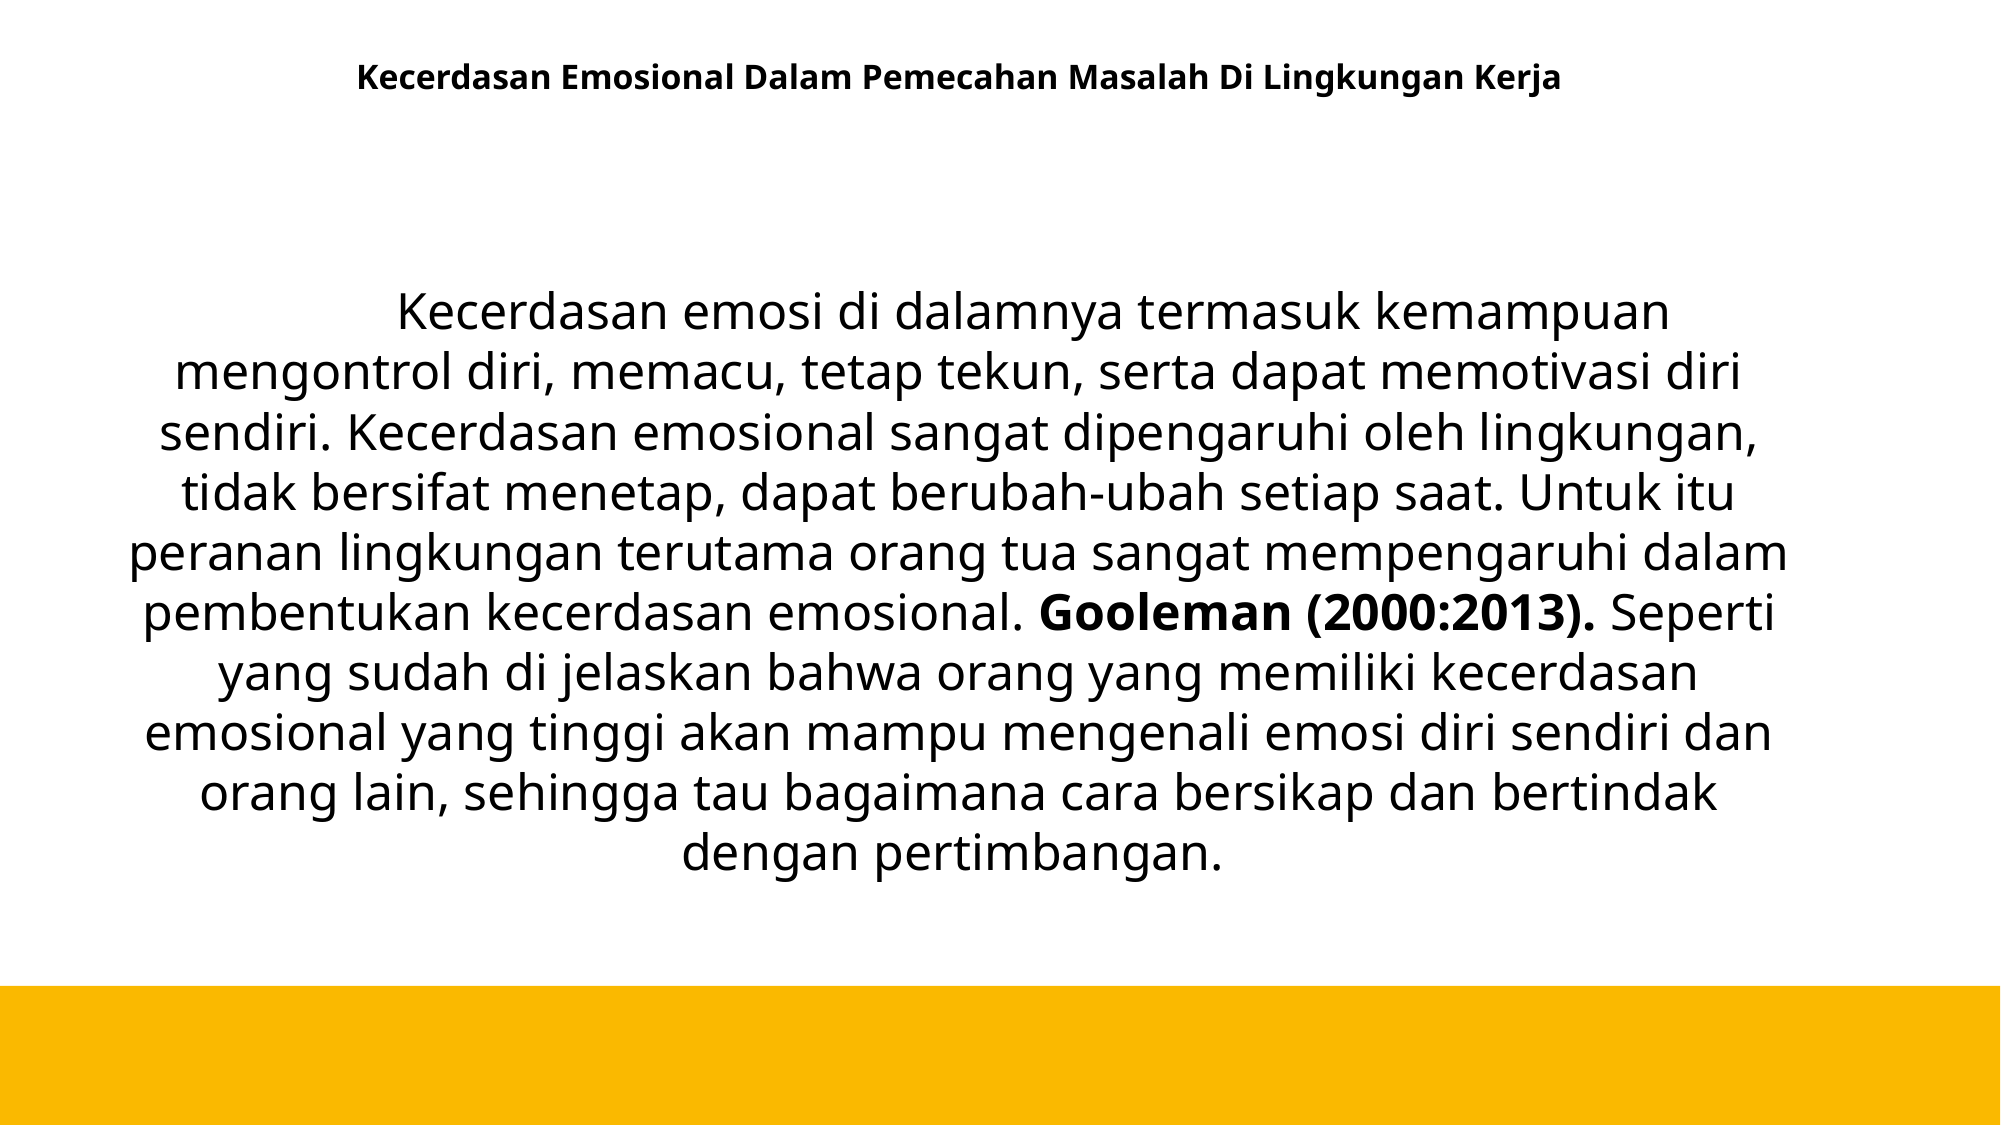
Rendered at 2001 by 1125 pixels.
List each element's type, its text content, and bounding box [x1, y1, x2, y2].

text_box Kecerdasan emosi di dalamnya termasuk kemampuan mengontrol diri, memacu, tetap tekun, serta dapat memotivasi diri sendiri. Kecerdasan emosional sangat dipengaruhi oleh lingkungan, tidak bersifat menetap, dapat berubah-ubah setiap saat. Untuk itu peranan lingkungan terutama orang tua sangat mempengaruhi dalam pembentukan kecerdasan emosional. Gooleman (2000:2013). Seperti yang sudah di jelaskan bahwa orang yang memiliki kecerdasan emosional yang tinggi akan mampu mengenali emosi diri sendiri dan orang lain, sehingga tau bagaimana cara bersikap dan bertindak dengan pertimbangan. [108, 272, 1811, 888]
title Kecerdasan Emosional Dalam Pemecahan Masalah Di Lingkungan Kerja [45, 27, 1873, 189]
